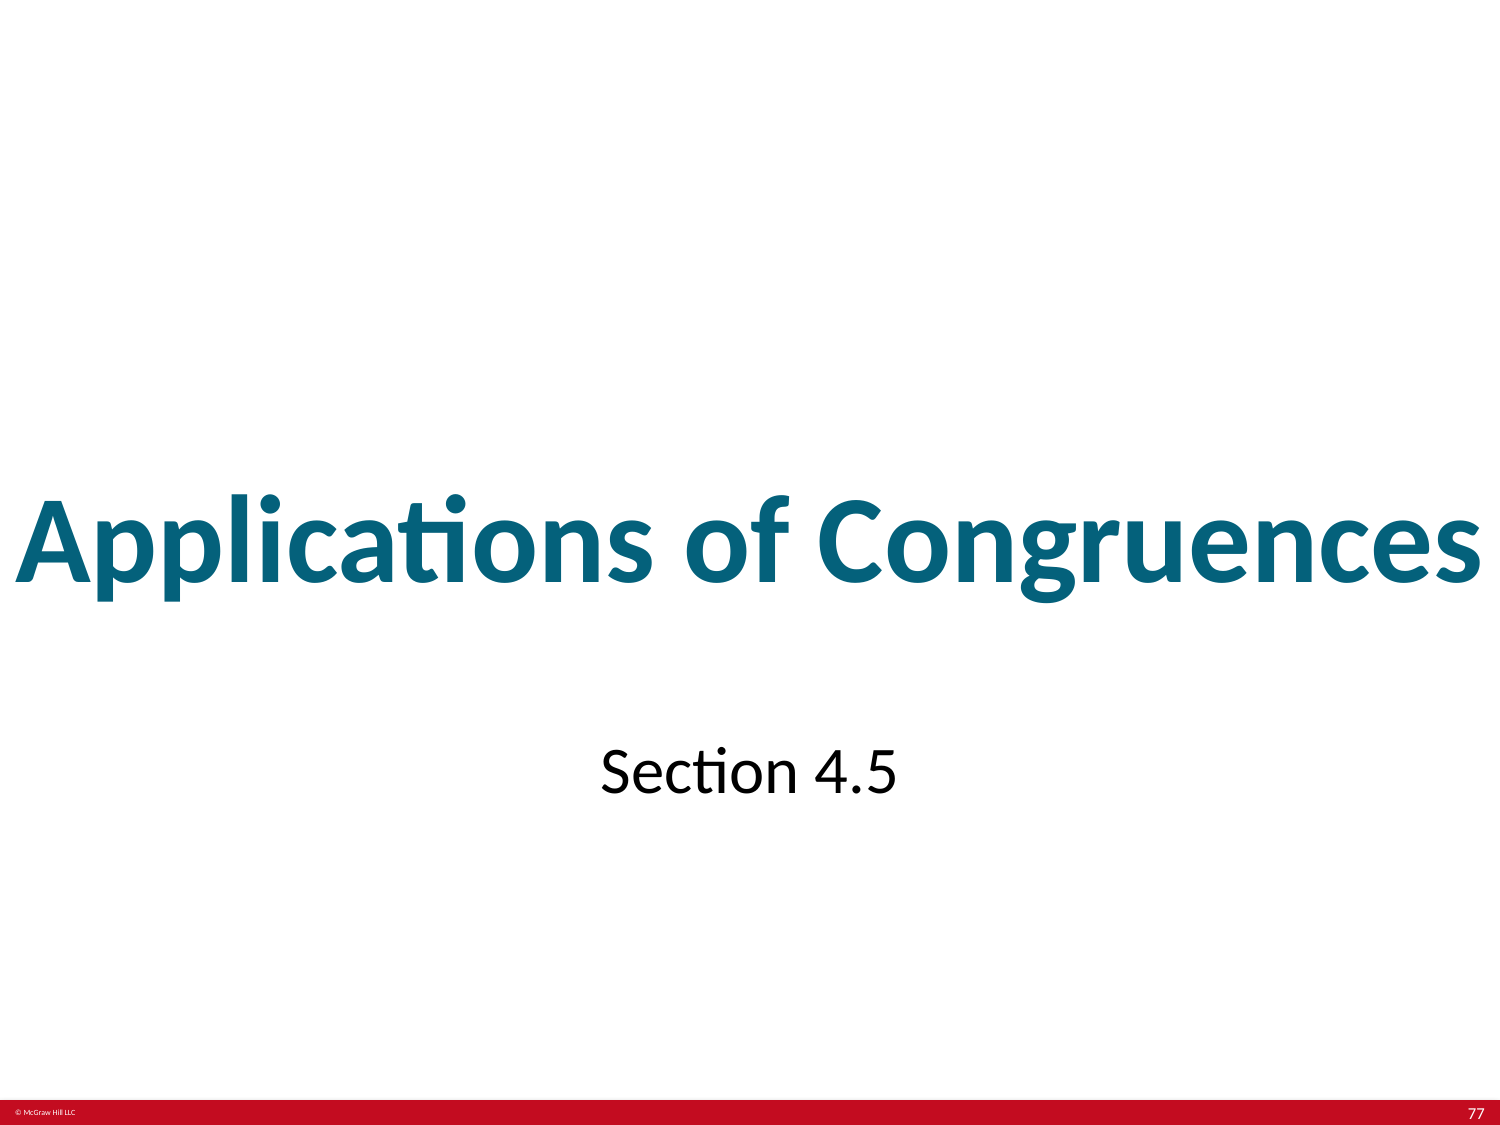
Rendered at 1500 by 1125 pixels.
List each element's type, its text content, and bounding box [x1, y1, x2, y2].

list Section 4.5 [525, 720, 975, 825]
title Applications of Congruences [0, 387, 1500, 677]
text_box 77 [1424, 1099, 1500, 1125]
